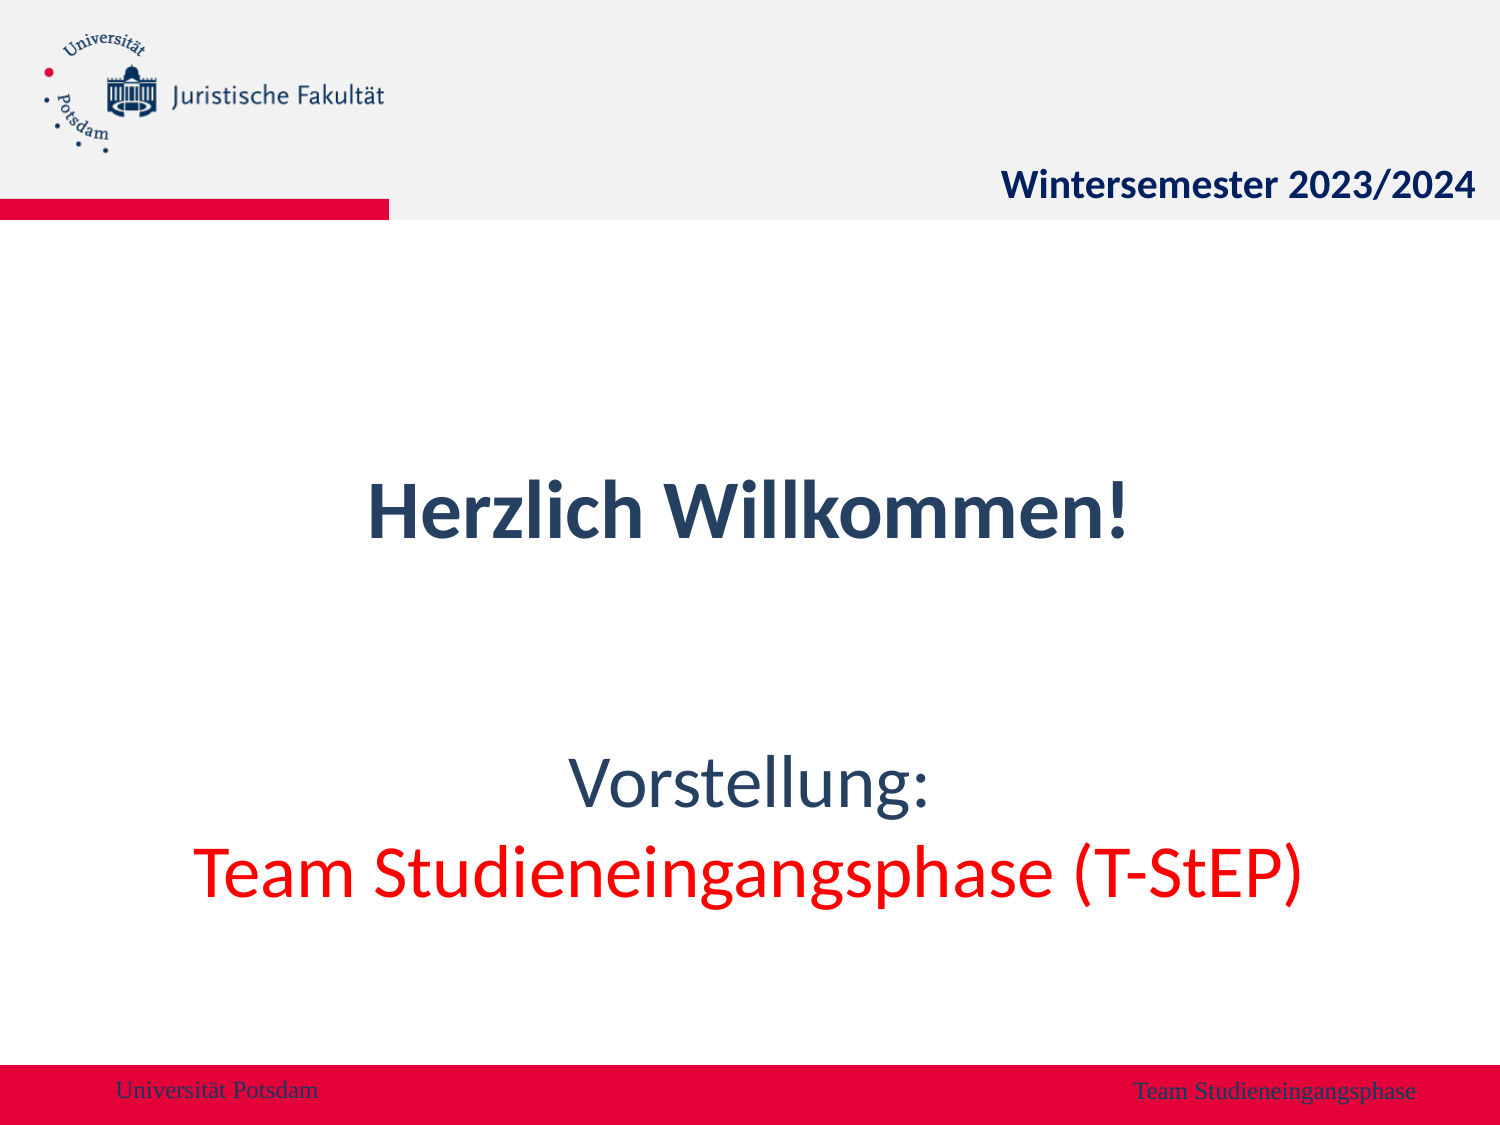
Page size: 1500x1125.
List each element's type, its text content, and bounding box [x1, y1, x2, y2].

picture [0, 34, 389, 220]
text_box Team Studieneingangsphase [1118, 1067, 1432, 1112]
text_box Wintersemester 2023/2024 [986, 149, 1500, 214]
text_box Herzlich Willkommen! [117, 375, 1383, 635]
title Vorstellung: Team Studieneingangsphase (T-StEP) [117, 692, 1383, 953]
